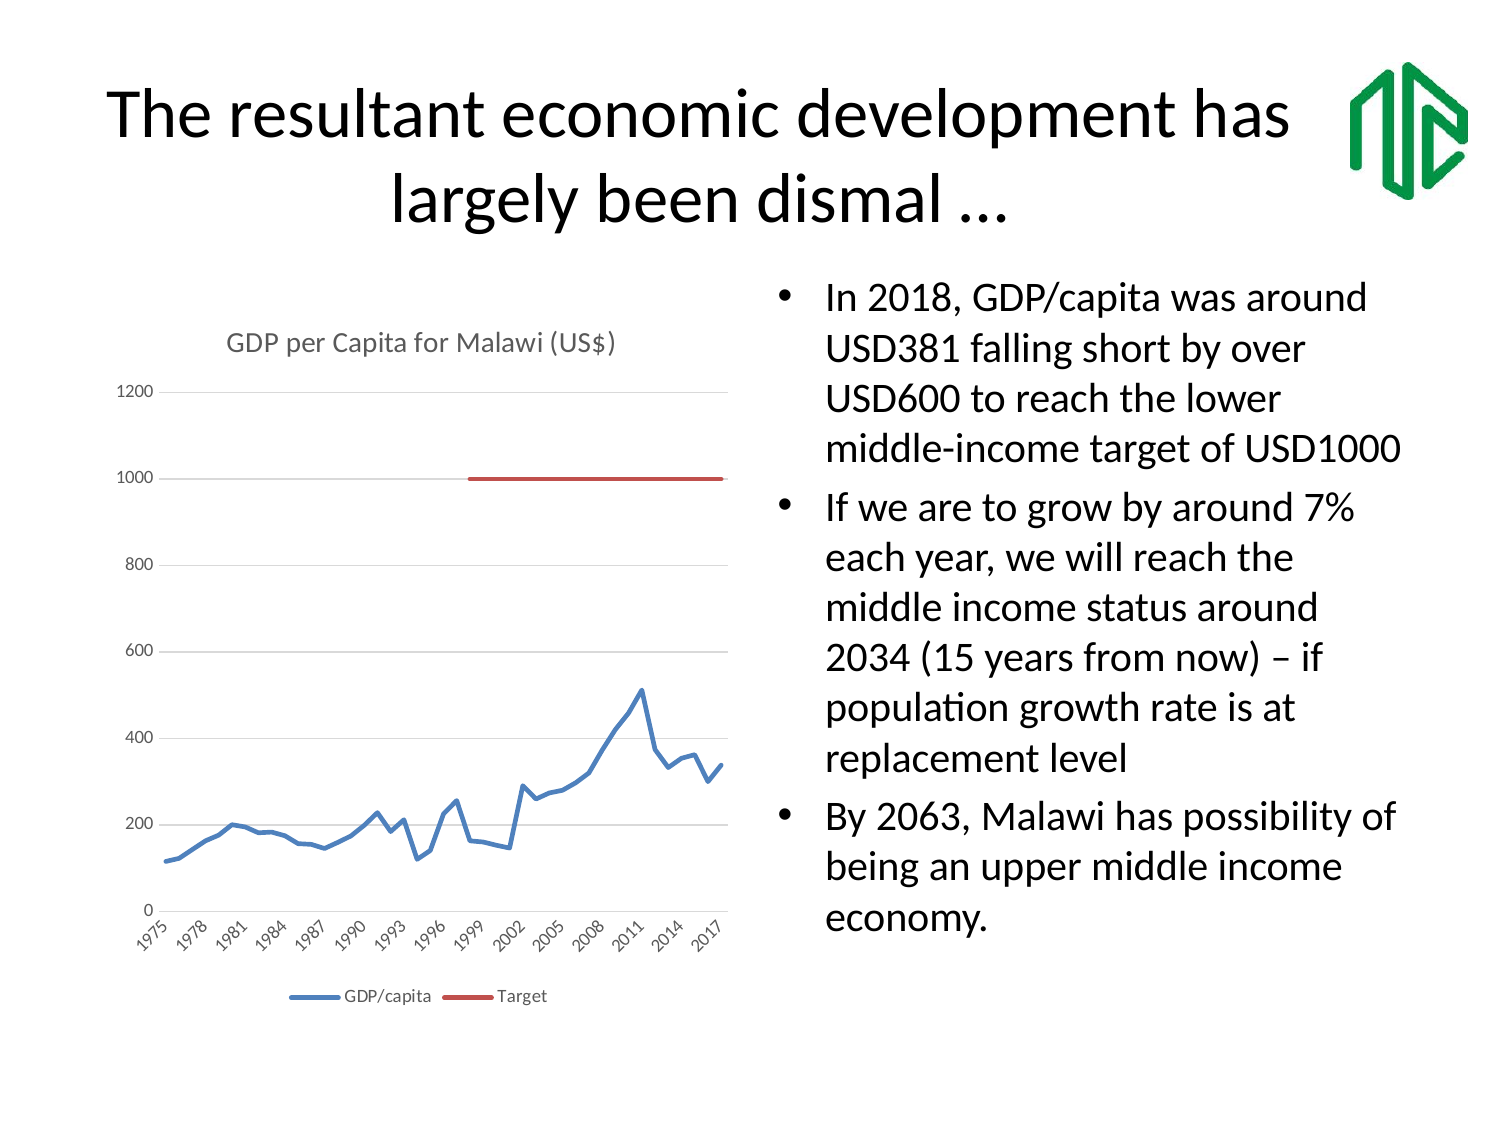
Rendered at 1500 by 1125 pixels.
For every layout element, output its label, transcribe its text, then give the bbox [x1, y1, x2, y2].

chart [102, 299, 741, 1014]
title The resultant economic development has largely been dismal … [24, 57, 1375, 246]
picture [1349, 62, 1469, 201]
list In 2018, GDP/capita was around USD381 falling short by over USD600 to reach the lower middle-income target of USD1000 If we are to grow by around 7% each year, we will reach the middle income status around 2034 (15 years from now) – if population growth rate is at replacement level By 2063, Malawi has possibility of being an upper middle income economy. [762, 262, 1425, 1005]
